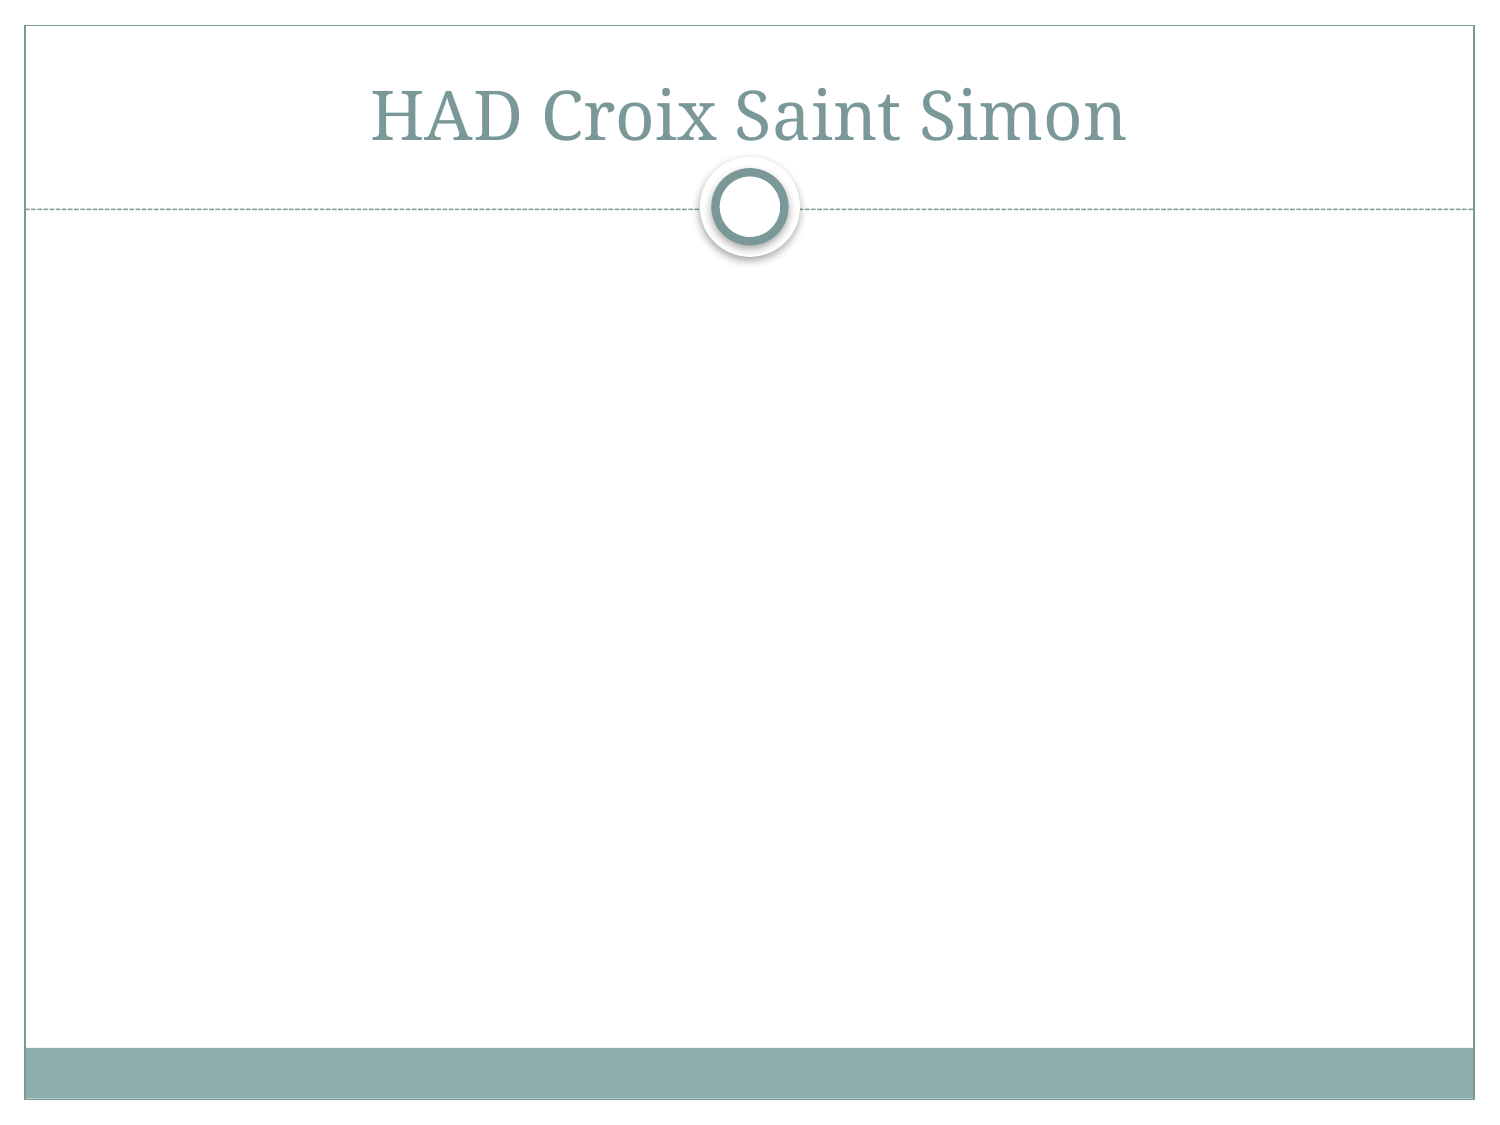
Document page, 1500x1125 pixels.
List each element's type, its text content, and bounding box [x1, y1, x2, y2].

title HAD Croix Saint Simon [49, 37, 1450, 162]
